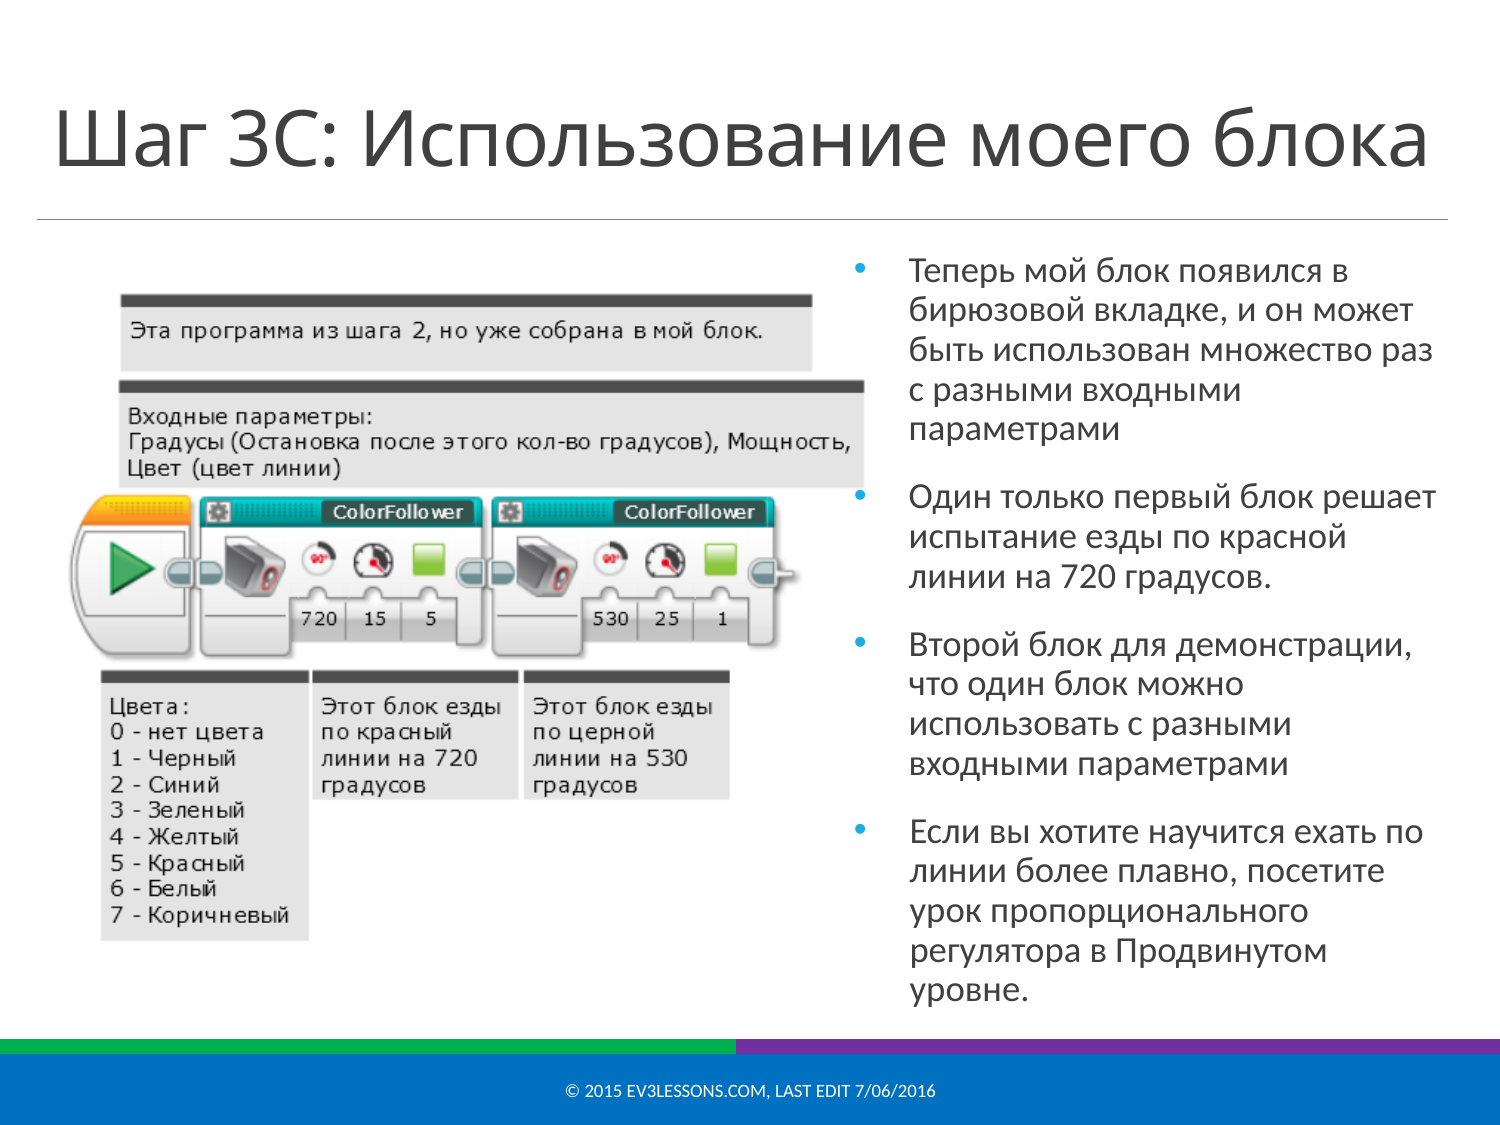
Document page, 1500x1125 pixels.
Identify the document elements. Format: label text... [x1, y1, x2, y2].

picture [61, 254, 878, 960]
list Теперь мой блок появился в бирюзовой вкладке, и он может быть использован множество раз с разными входными параметрами Один только первый блок решает испытание езды по красной линии на 720 градусов. Второй блок для демонстрации, что один блок можно использовать с разными входными параметрами Если вы хотите научится ехать по линии более плавно, посетите урок пропорционального регулятора в Продвинутом уровне. [853, 243, 1448, 1018]
footer © 2015 EV3Lessons.com, Last edit 7/06/2016 [453, 1059, 1047, 1120]
title Шаг 3C: Использование моего блока [37, 47, 1448, 191]
